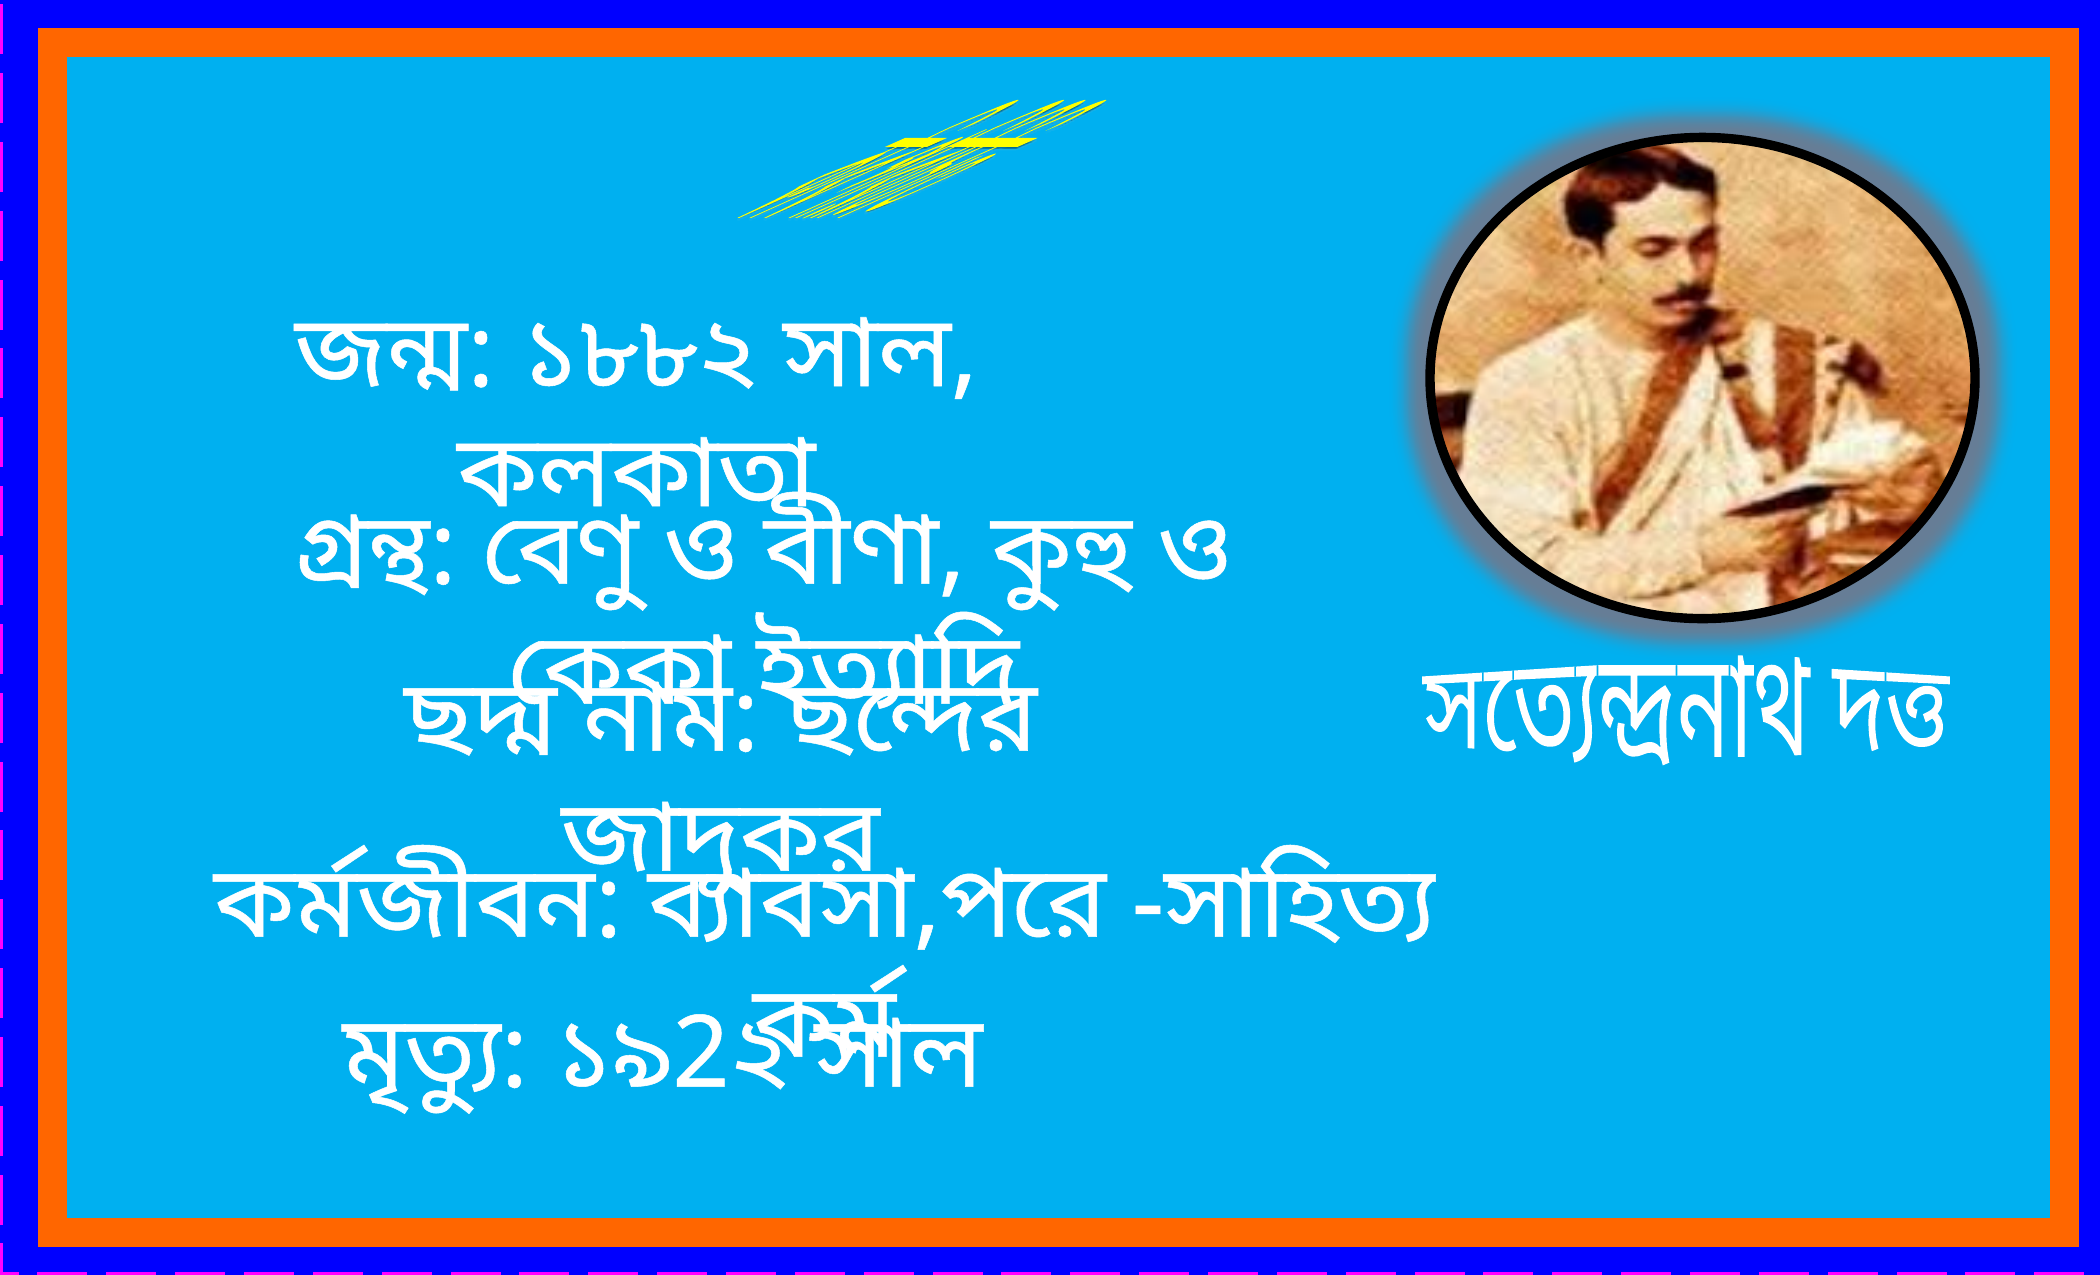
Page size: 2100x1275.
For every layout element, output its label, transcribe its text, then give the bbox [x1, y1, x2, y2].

text_box মৃত্যু: ১৯2২ সাল [305, 969, 1021, 1124]
text_box [52, 42, 2065, 1233]
text_box কবি পরিচিতি [788, 99, 1107, 219]
text_box কবি পরিচিতি [737, 99, 1019, 218]
text_box [0, 0, 2100, 1275]
text_box গ্রন্থ: বেণু ও বীণা, কুহু ও কেকা ইত্যাদি [144, 459, 1383, 748]
text_box ছদ্ম নাম: ছন্দের জাদুকর [272, 627, 1169, 813]
picture [54, 36, 2068, 1231]
text_box কর্মজীবন: ব্যাবসা,পরে -সাহিত্য কর্ম [161, 813, 1488, 1101]
picture [1429, 137, 1976, 619]
text_box জন্ম: ১৮৮২ সাল, কলকাতা [150, 262, 1123, 484]
